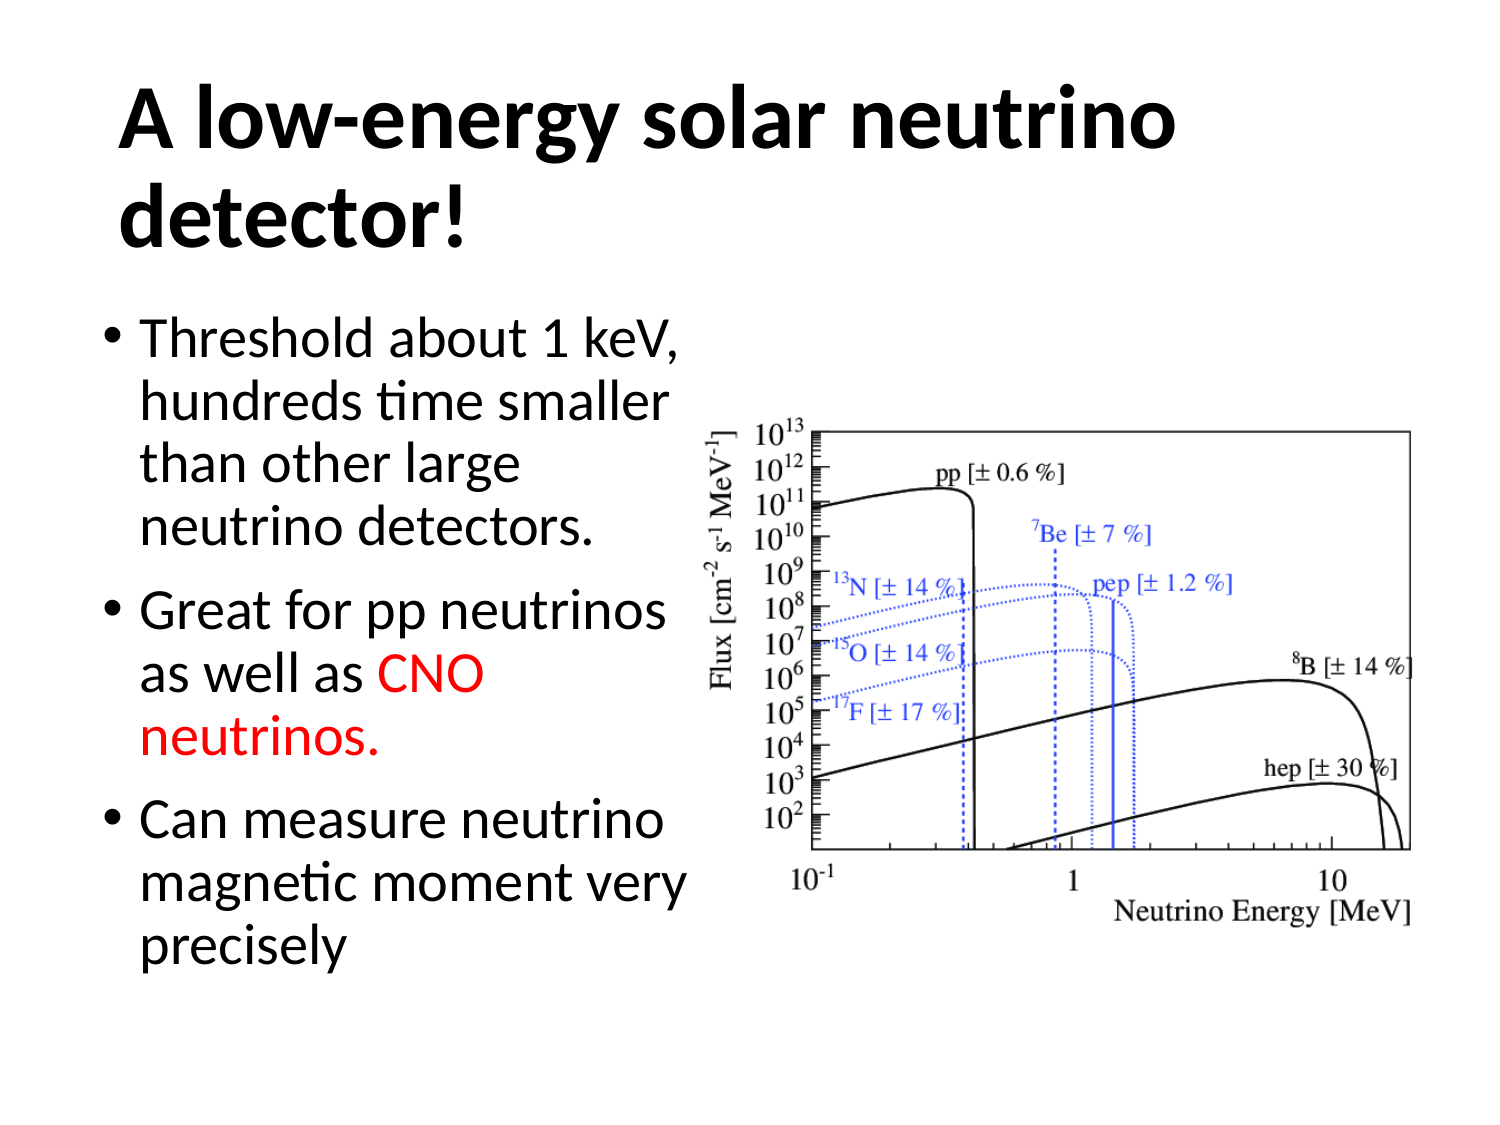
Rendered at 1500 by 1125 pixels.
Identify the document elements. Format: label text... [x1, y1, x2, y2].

title A low-energy solar neutrino detector! [103, 59, 1397, 278]
list Threshold about 1 keV, hundreds time smaller than other large neutrino detectors. Great for pp neutrinos as well as CNO neutrinos. Can measure neutrino magnetic moment very precisely [87, 299, 709, 1032]
picture [692, 377, 1490, 933]
